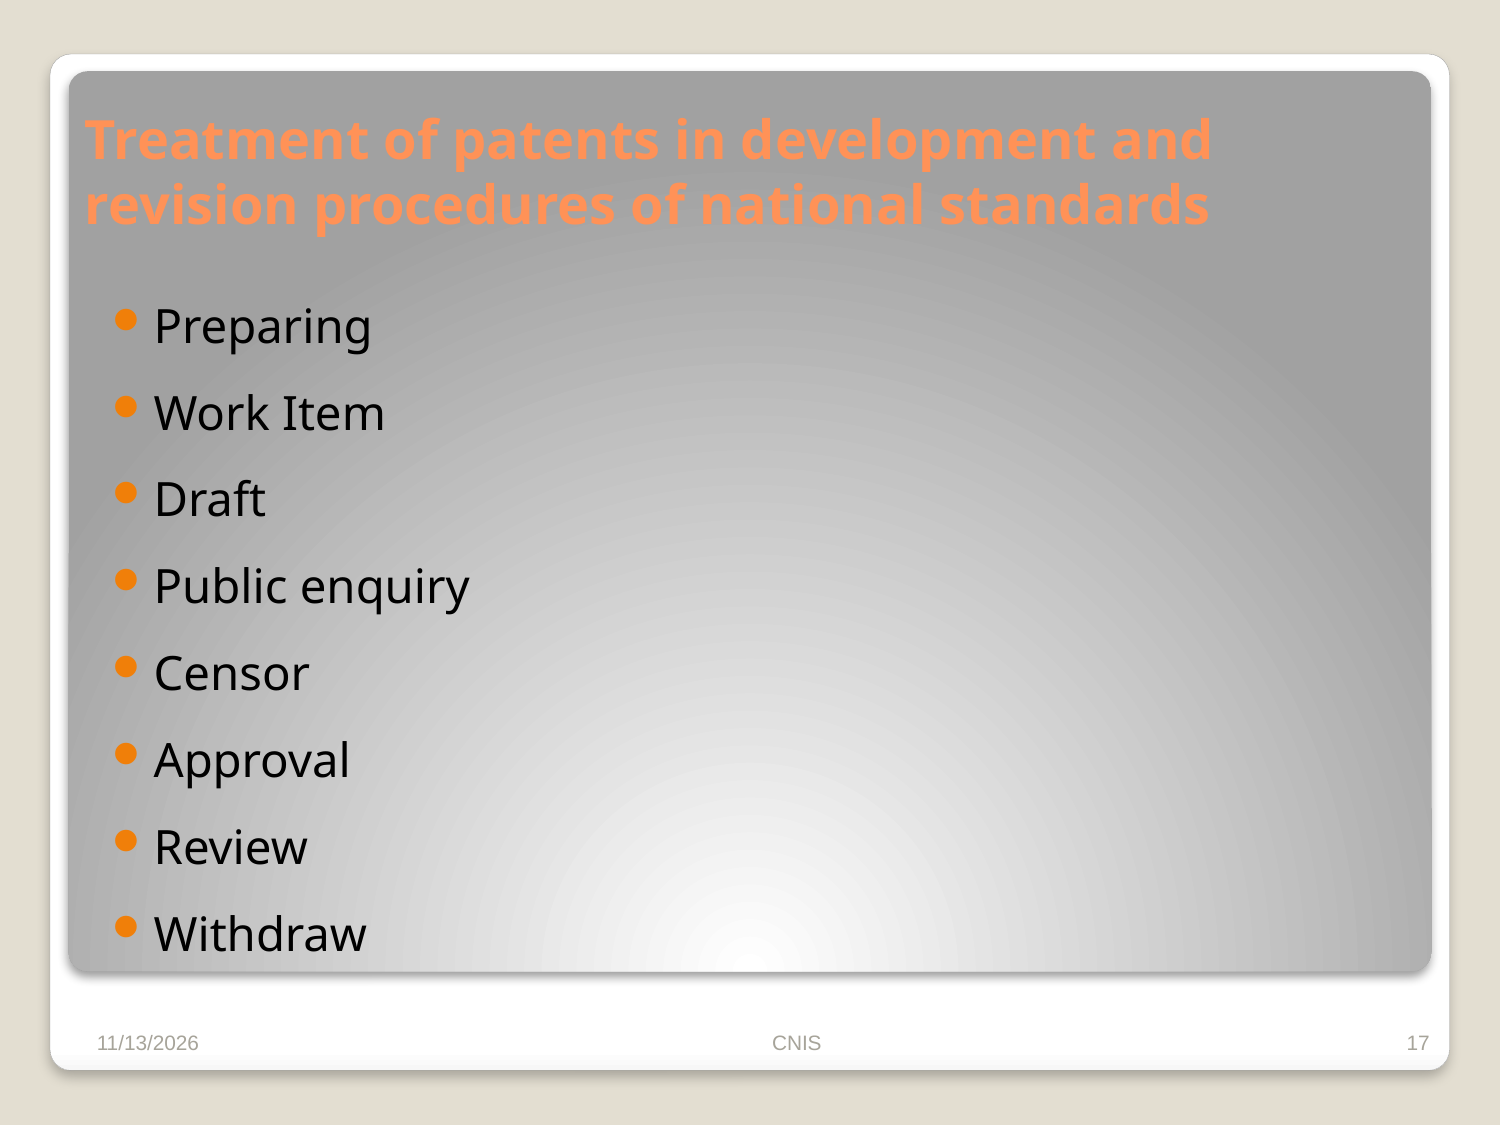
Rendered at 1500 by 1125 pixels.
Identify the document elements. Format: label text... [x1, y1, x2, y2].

title Treatment of patents in development and revision procedures of national standards [70, 70, 1413, 243]
list Preparing Work Item Draft Public enquiry Censor Approval Review Withdraw [82, 281, 1412, 973]
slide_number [82, 1002, 457, 1063]
slide_number 17 [1369, 1002, 1445, 1063]
footer CNIS [609, 1002, 985, 1063]
